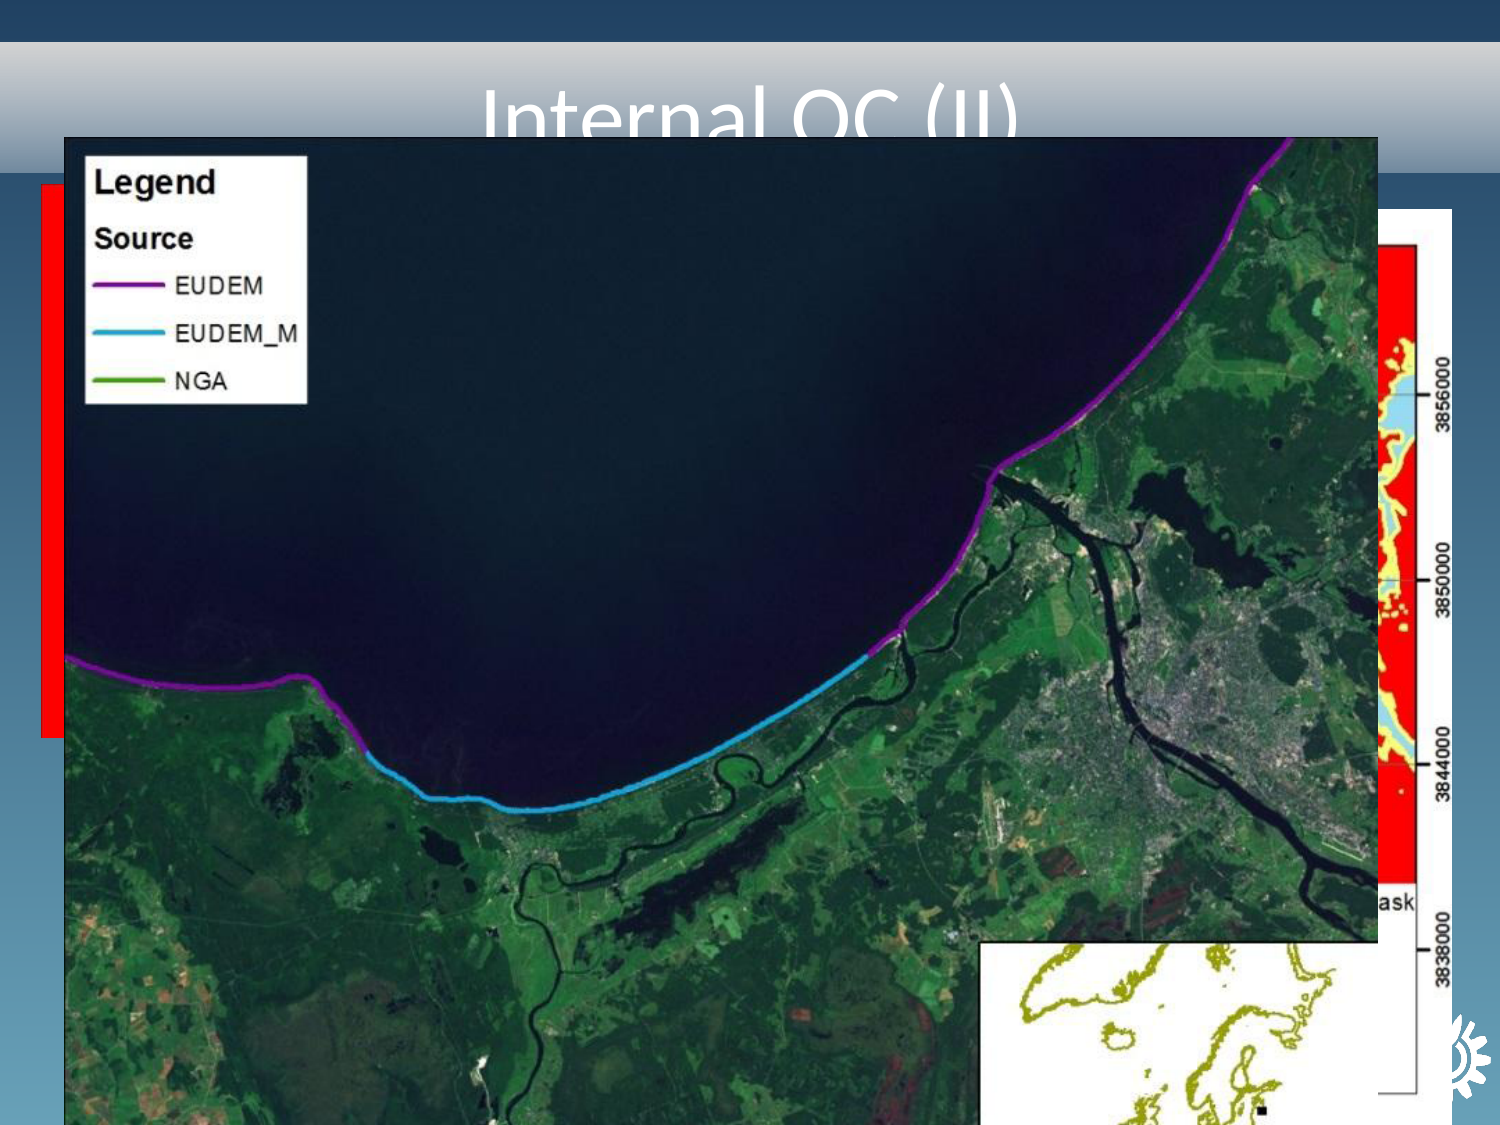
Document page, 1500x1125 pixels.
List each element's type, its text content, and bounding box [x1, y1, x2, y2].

picture [41, 136, 1491, 1125]
title Internal QC (II) [76, 19, 1427, 207]
